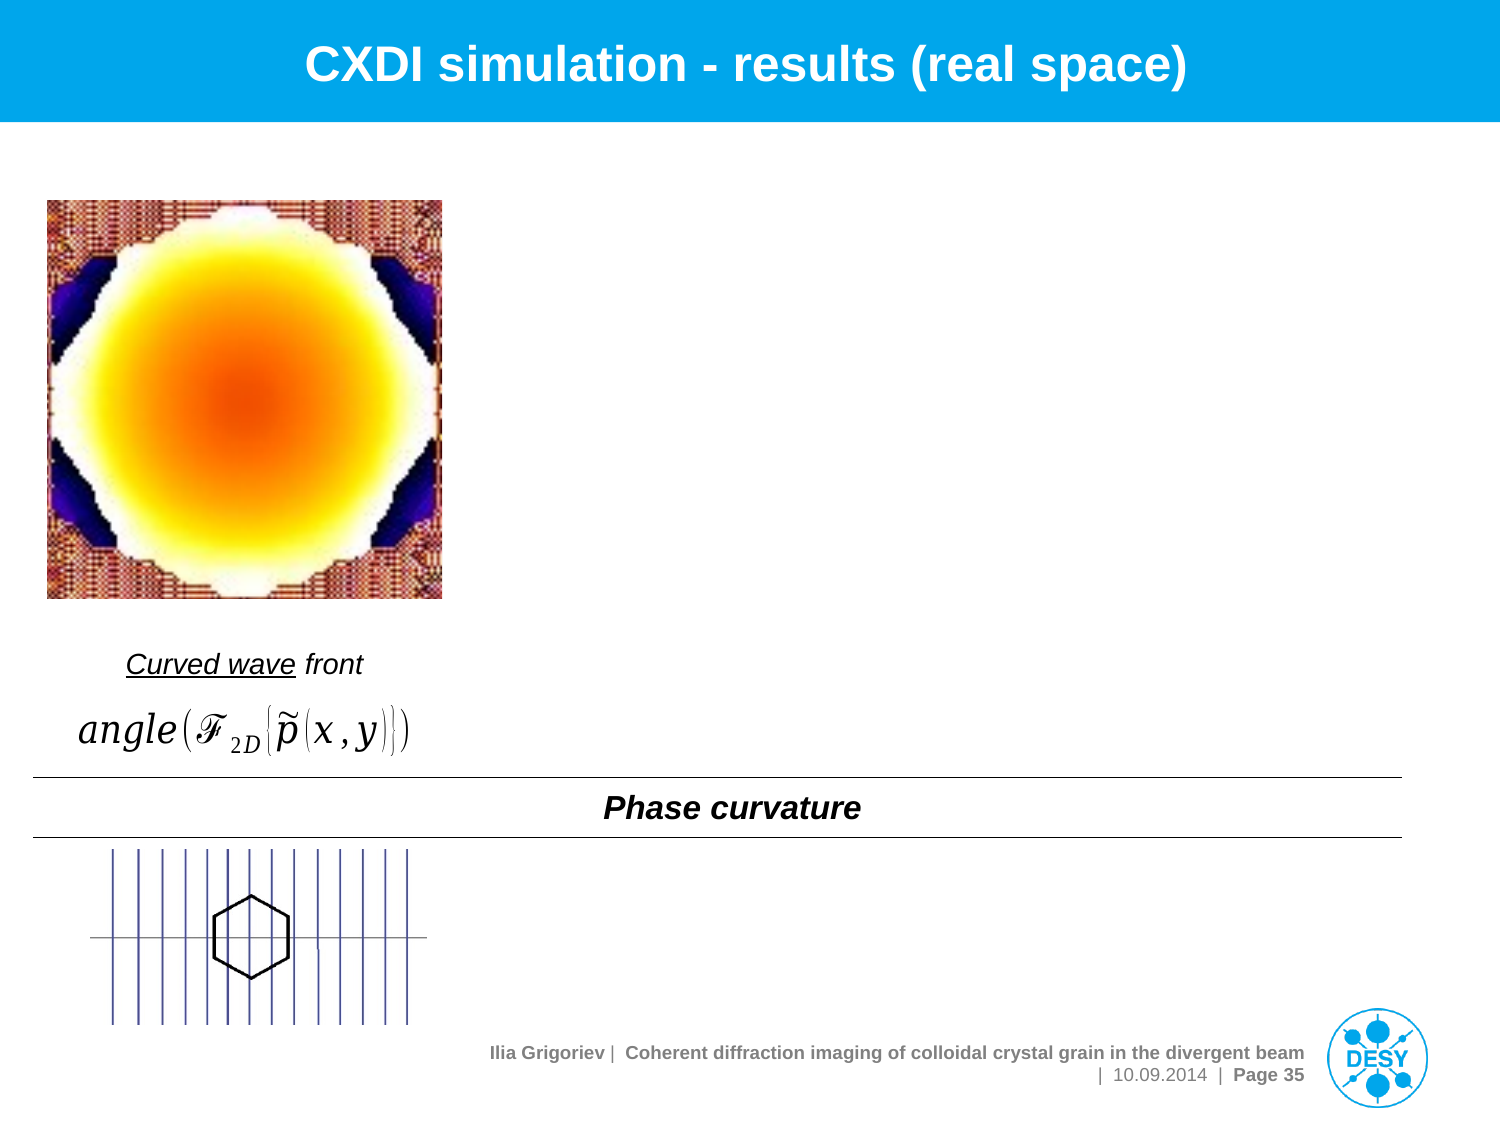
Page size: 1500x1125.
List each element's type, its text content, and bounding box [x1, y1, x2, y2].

picture [90, 849, 427, 1025]
picture [46, 199, 443, 599]
picture [1387, 1008, 1428, 1046]
picture [1327, 1068, 1365, 1108]
text_box Phase curvature [471, 785, 995, 834]
picture [1330, 1011, 1426, 1106]
picture [1391, 1071, 1428, 1108]
title CXDI simulation - results (real space) [47, 16, 1446, 107]
picture [1327, 1008, 1368, 1049]
text_box Curved wave front [110, 637, 379, 688]
